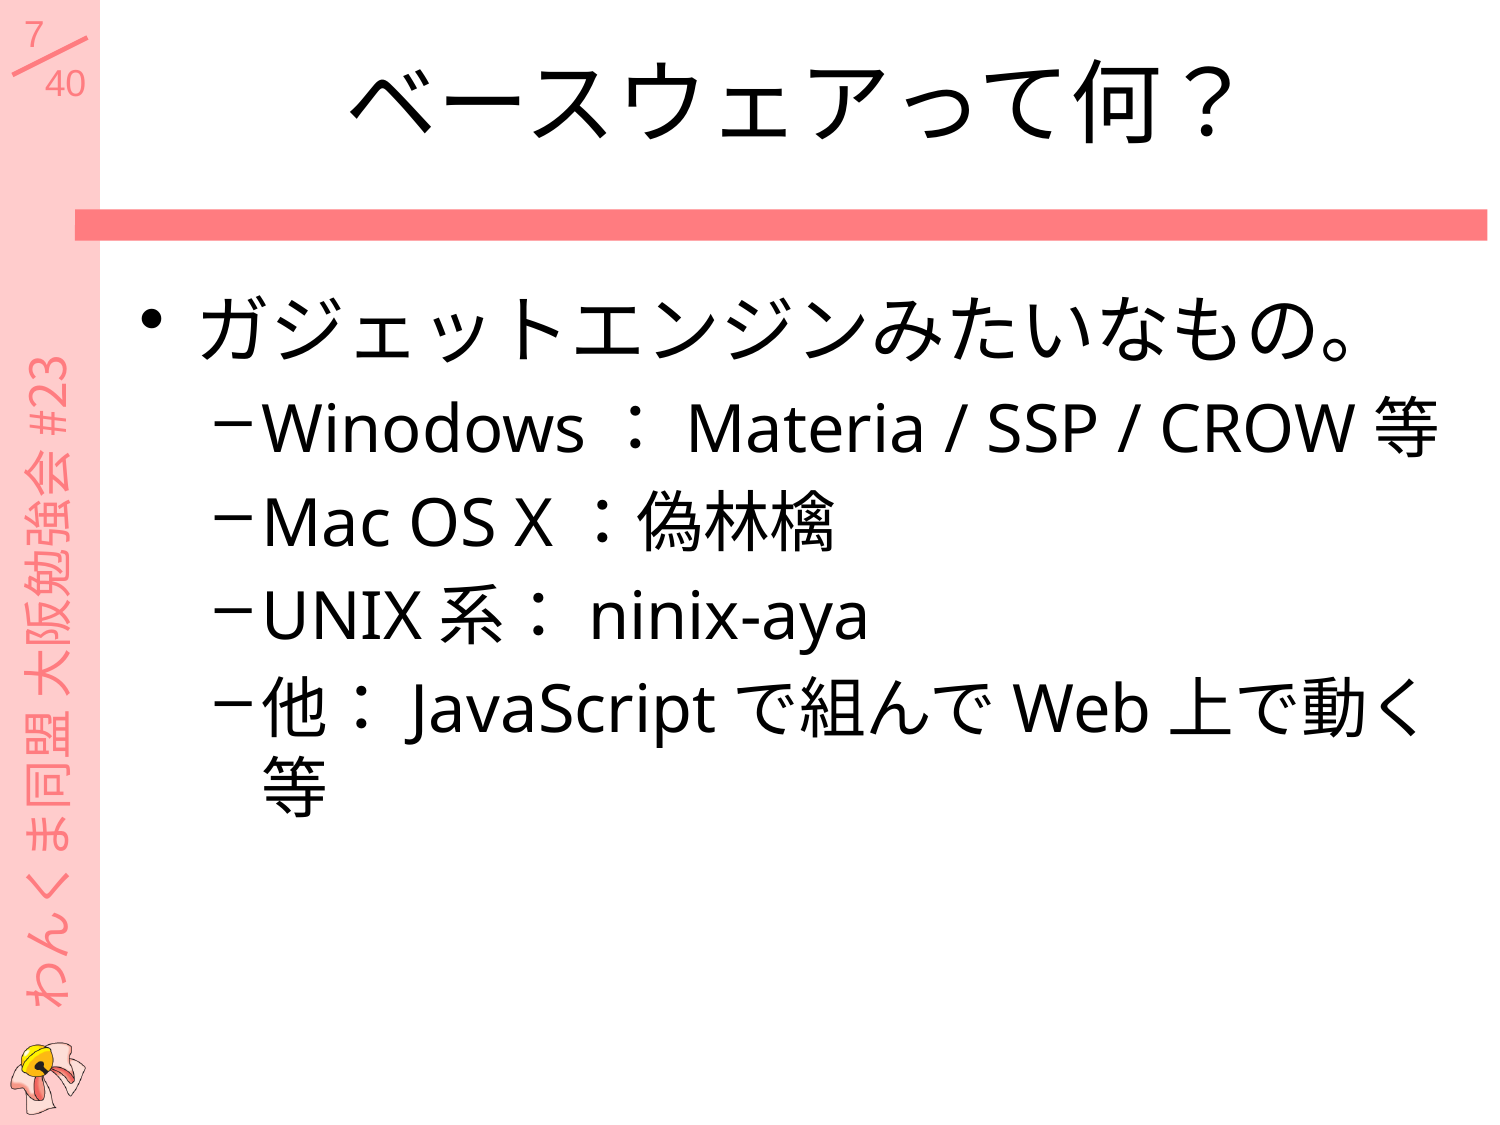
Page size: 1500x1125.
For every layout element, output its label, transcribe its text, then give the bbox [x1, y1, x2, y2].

picture [10, 1042, 86, 1115]
title ベースウェアって何？ [124, 52, 1476, 149]
footer わんくま同盟 大阪勉強会 #23 [8, 287, 85, 1026]
list ガジェットエンジンみたいなもの。 Winodows：Materia / SSP / CROW等 Mac OS X：偽林檎 UNIX系：ninix-aya 他：JavaScriptで組んでWeb上で動く等 [124, 274, 1476, 1101]
